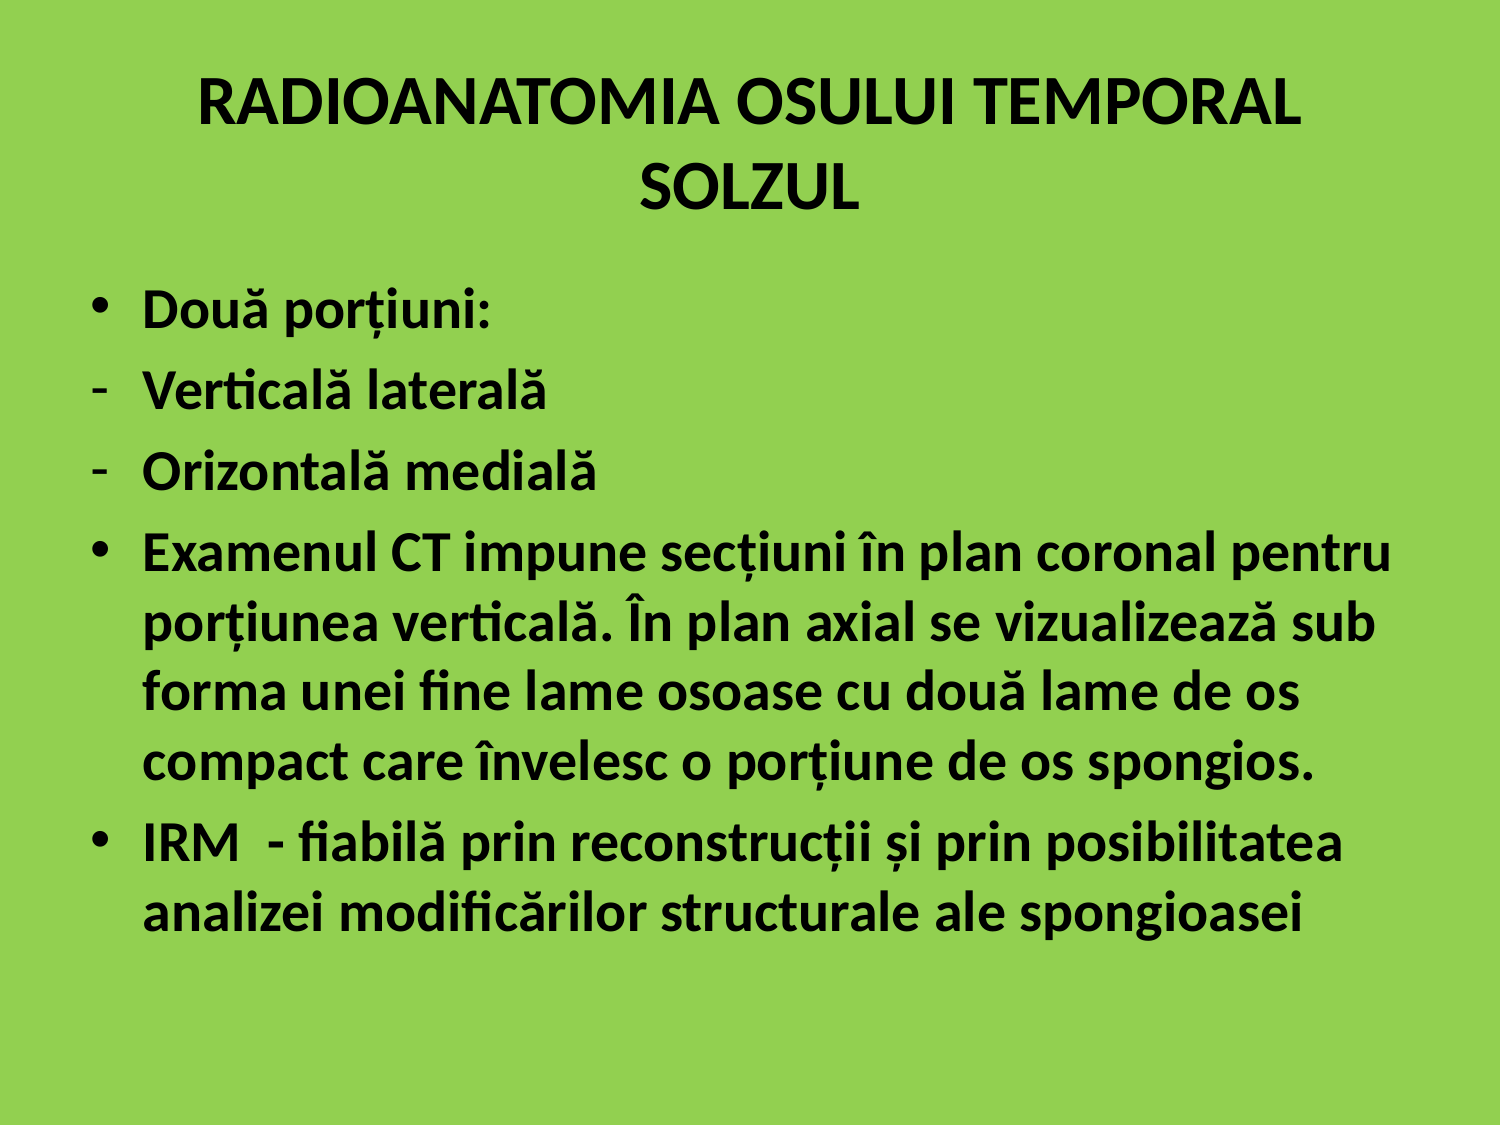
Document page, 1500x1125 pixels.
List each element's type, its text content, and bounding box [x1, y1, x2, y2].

list Două porțiuni: Verticală laterală Orizontală medială Examenul CT impune secțiuni în plan coronal pentru porțiunea verticală. În plan axial se vizualizează sub forma unei fine lame osoase cu două lame de os compact care învelesc o porțiune de os spongios. IRM - fiabilă prin reconstrucții și prin posibilitatea analizei modificărilor structurale ale spongioasei [75, 262, 1425, 1005]
title RADIOANATOMIA OSULUI TEMPORAL SOLZUL [75, 45, 1425, 233]
